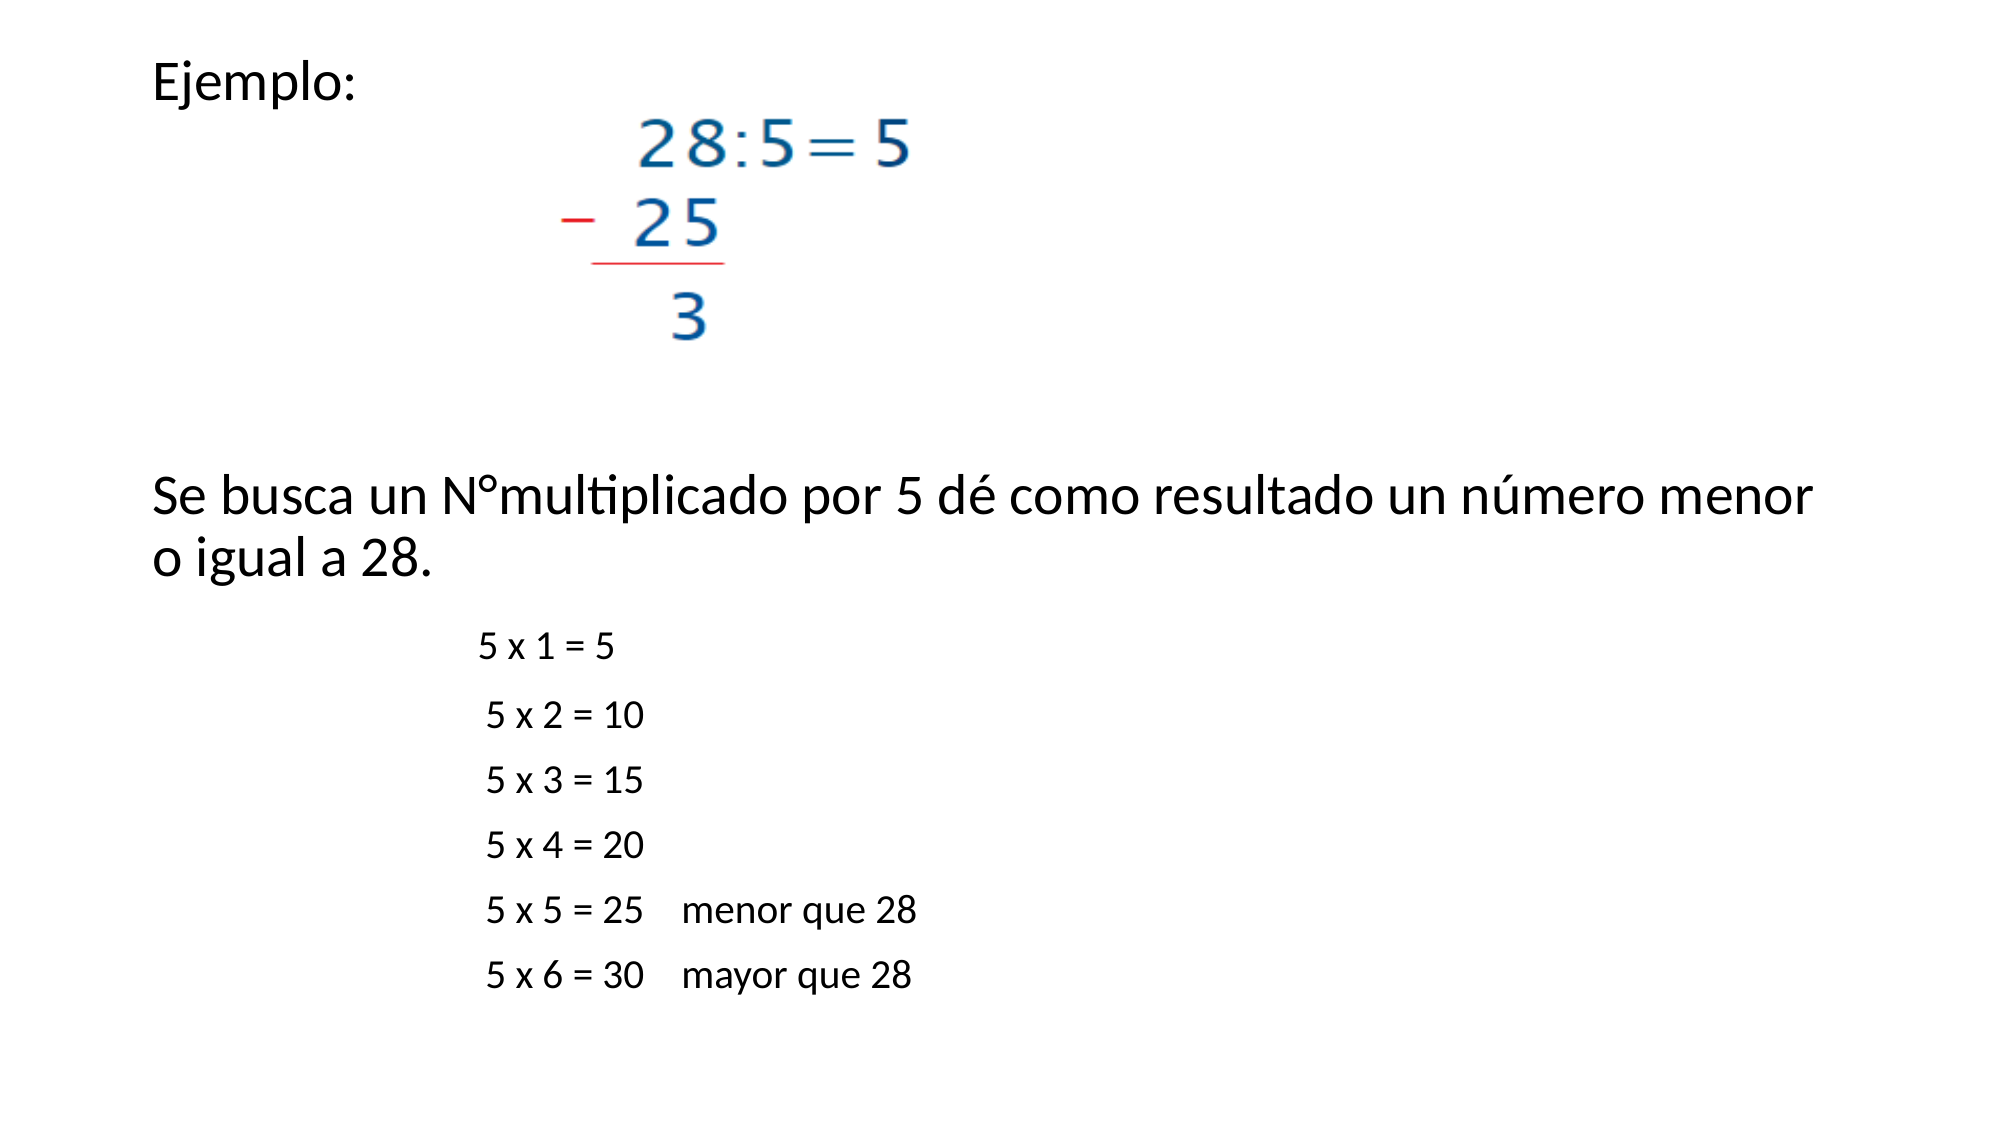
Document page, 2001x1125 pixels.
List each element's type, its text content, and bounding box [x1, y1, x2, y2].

picture [537, 89, 961, 351]
list Ejemplo: Se busca un N°multiplicado por 5 dé como resultado un número menor o igual a 28. 5 x 1 = 5 5 x 2 = 10 5 x 3 = 15 5 x 4 = 20 5 x 5 = 25 menor que 28 5 x 6 = 30 mayor que 28 [137, 43, 1863, 1014]
